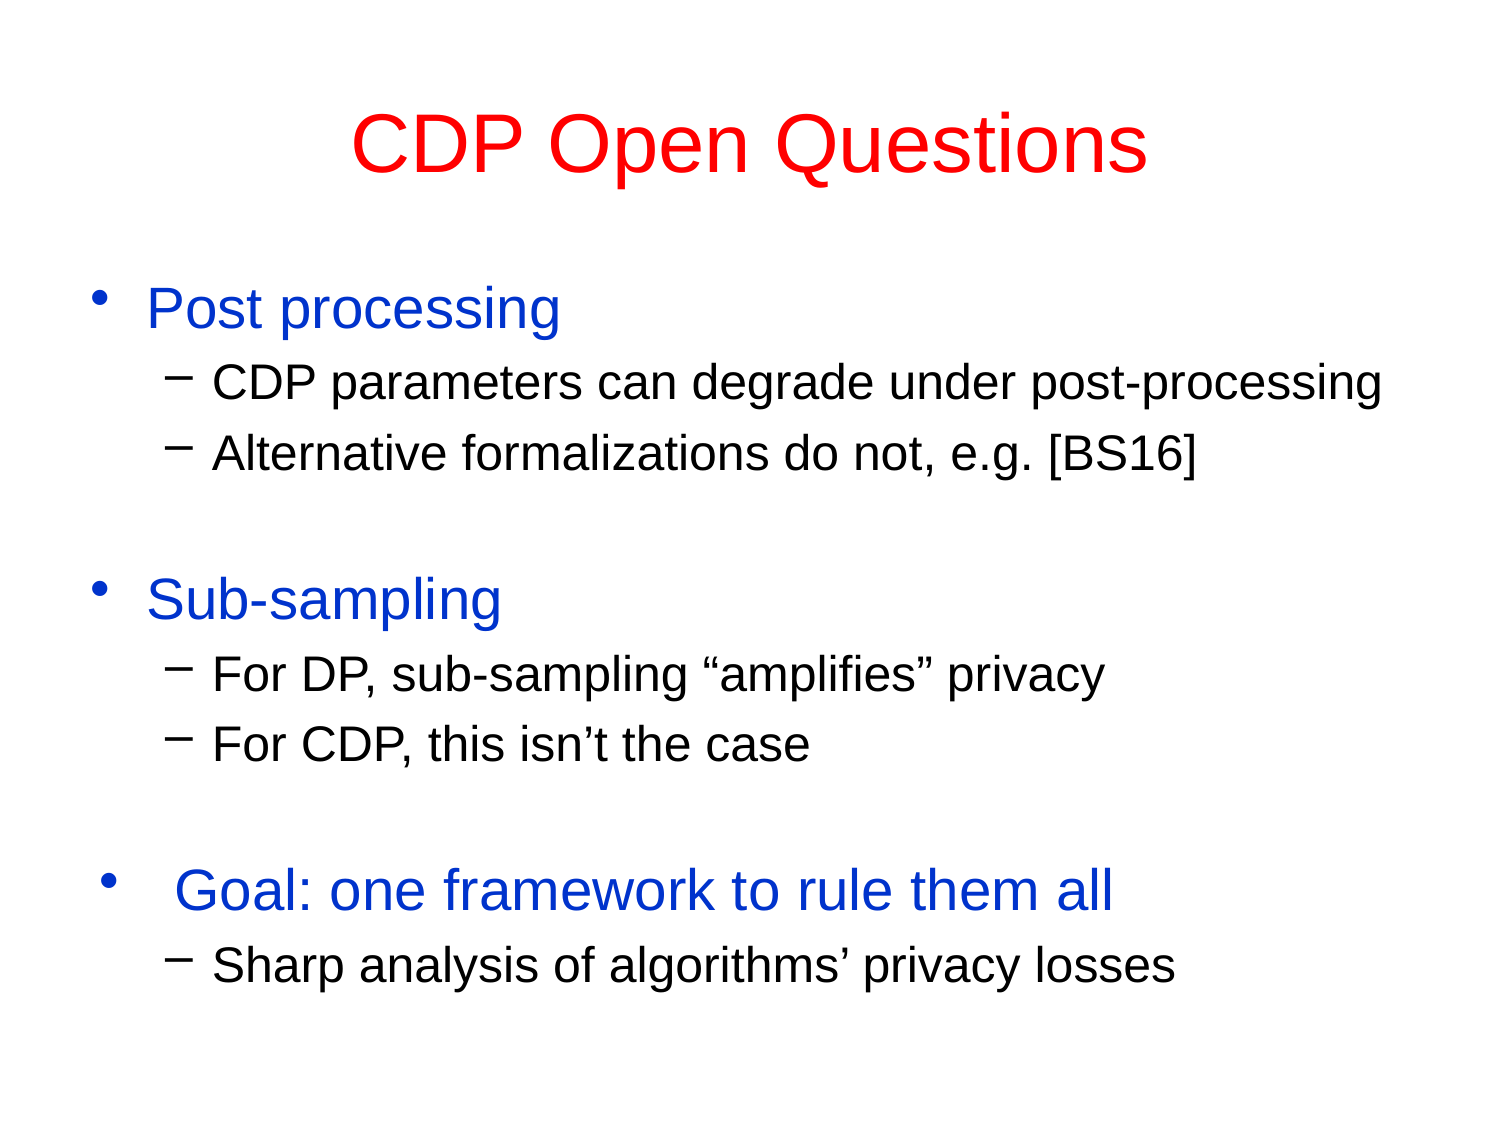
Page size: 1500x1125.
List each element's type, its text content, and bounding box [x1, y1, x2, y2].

title CDP Open Questions [75, 45, 1425, 233]
list Post processing CDP parameters can degrade under post-processing Alternative formalizations do not, e.g. [BS16] Sub-sampling For DP, sub-sampling “amplifies” privacy For CDP, this isn’t the case Goal: one framework to rule them all Sharp analysis of algorithms’ privacy losses [75, 262, 1425, 1075]
